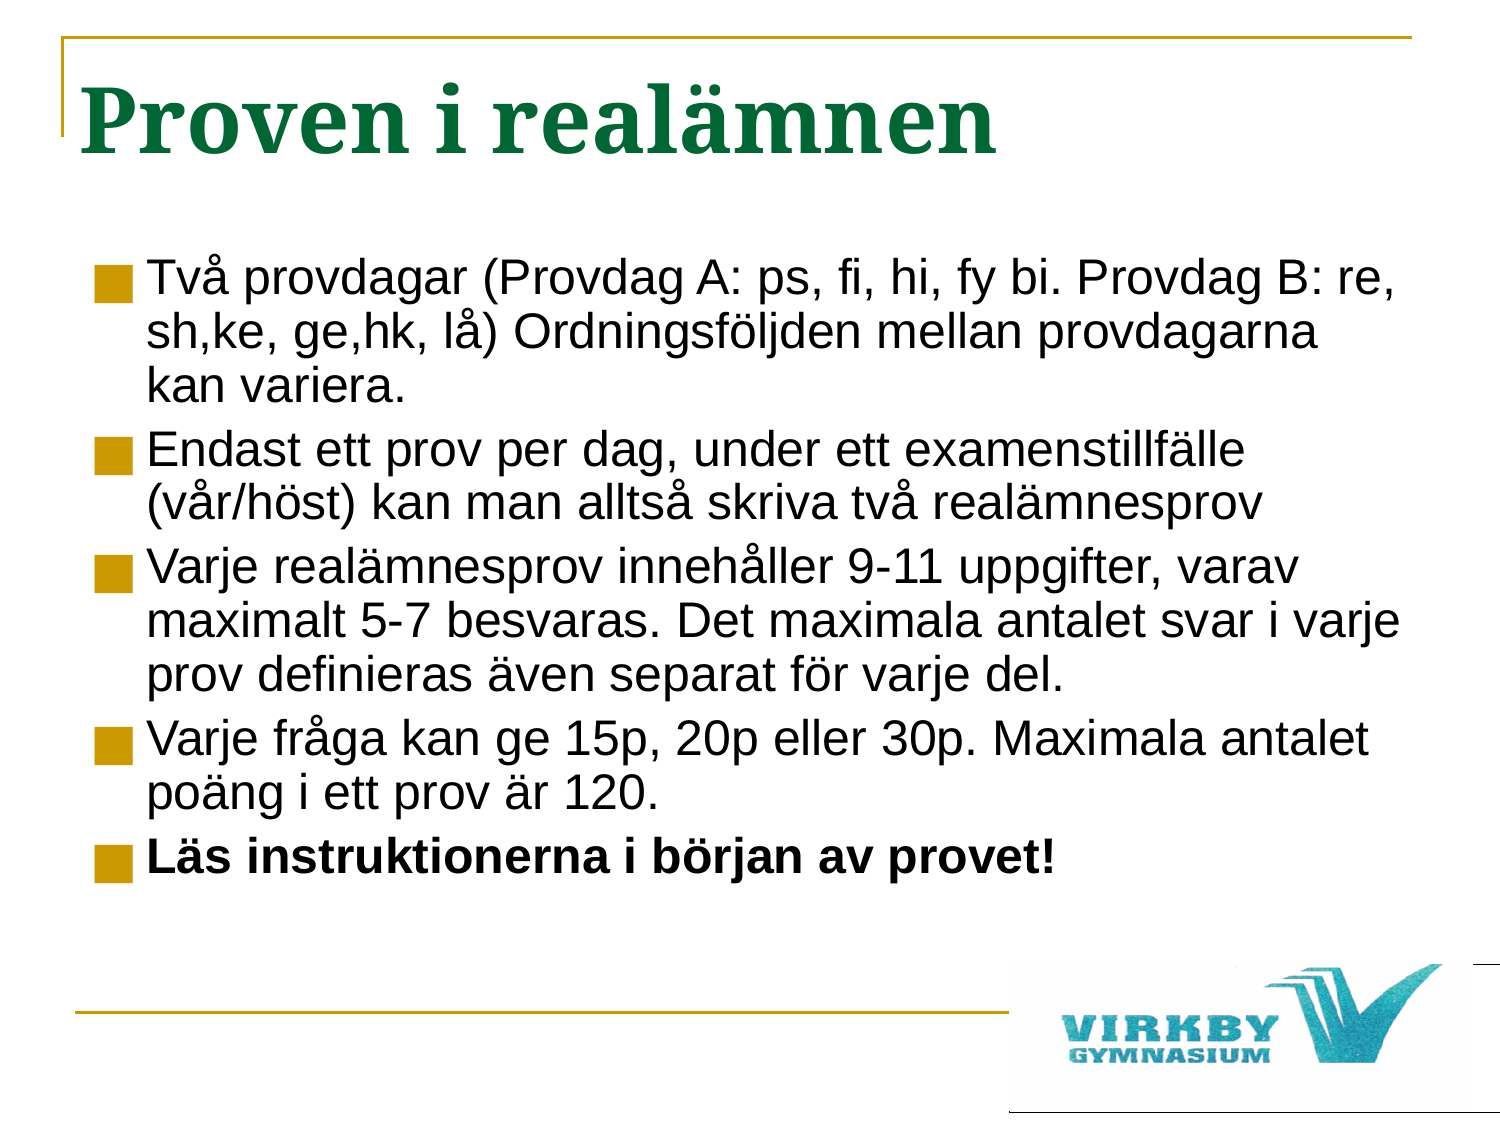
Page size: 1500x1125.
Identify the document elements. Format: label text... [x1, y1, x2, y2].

list Två provdagar (Provdag A: ps, fi, hi, fy bi. Provdag B: re, sh,ke, ge,hk, lå) Ordningsföljden mellan provdagarna kan variera. Endast ett prov per dag, under ett examenstillfälle (vår/höst) kan man alltså skriva två realämnesprov Varje realämnesprov innehåller 9-11 uppgifter, varav maximalt 5-7 besvaras. Det maximala antalet svar i varje prov definieras även separat för varje del. Varje fråga kan ge 15p, 20p eller 30p. Maximala antalet poäng i ett prov är 120. Läs instruktionerna i början av provet! [75, 243, 1425, 1047]
title Proven i realämnen [64, 54, 1415, 242]
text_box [1009, 963, 1500, 1113]
